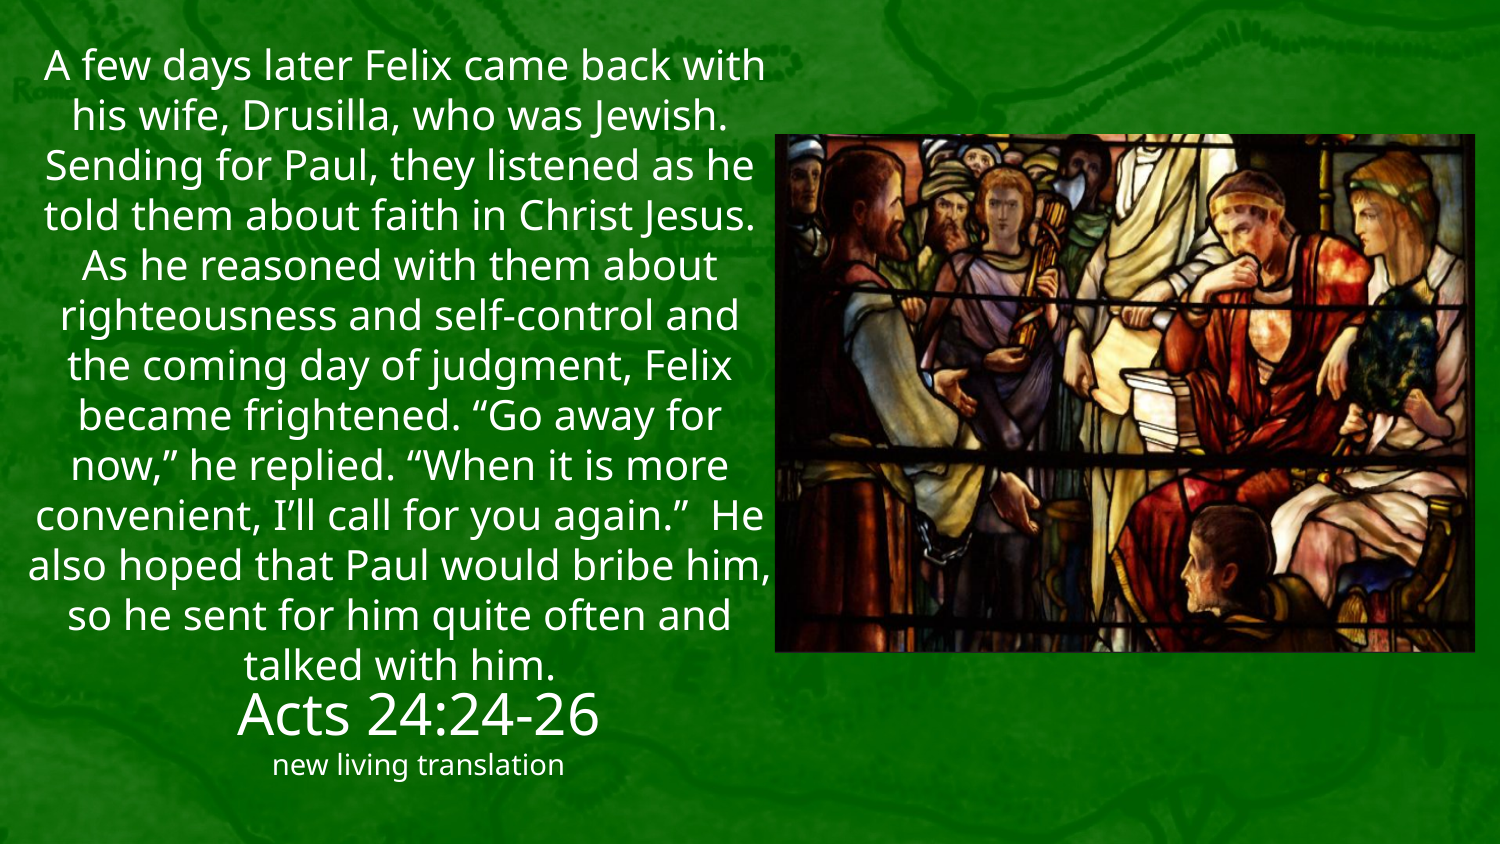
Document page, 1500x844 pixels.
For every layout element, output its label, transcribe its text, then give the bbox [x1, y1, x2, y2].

picture [0, 0, 1500, 844]
text_box Acts 24:24-26 new living translation [187, 669, 650, 790]
text_box A few days later Felix came back with his wife, Drusilla, who was Jewish. Sending for Paul, they listened as he told them about faith in Christ Jesus. As he reasoned with them about righteousness and self-control and the coming day of judgment, Felix became frightened. “Go away for now,” he replied. “When it is more convenient, I’ll call for you again.” He also hoped that Paul would bribe him, so he sent for him quite often and talked with him. [12, 31, 788, 697]
